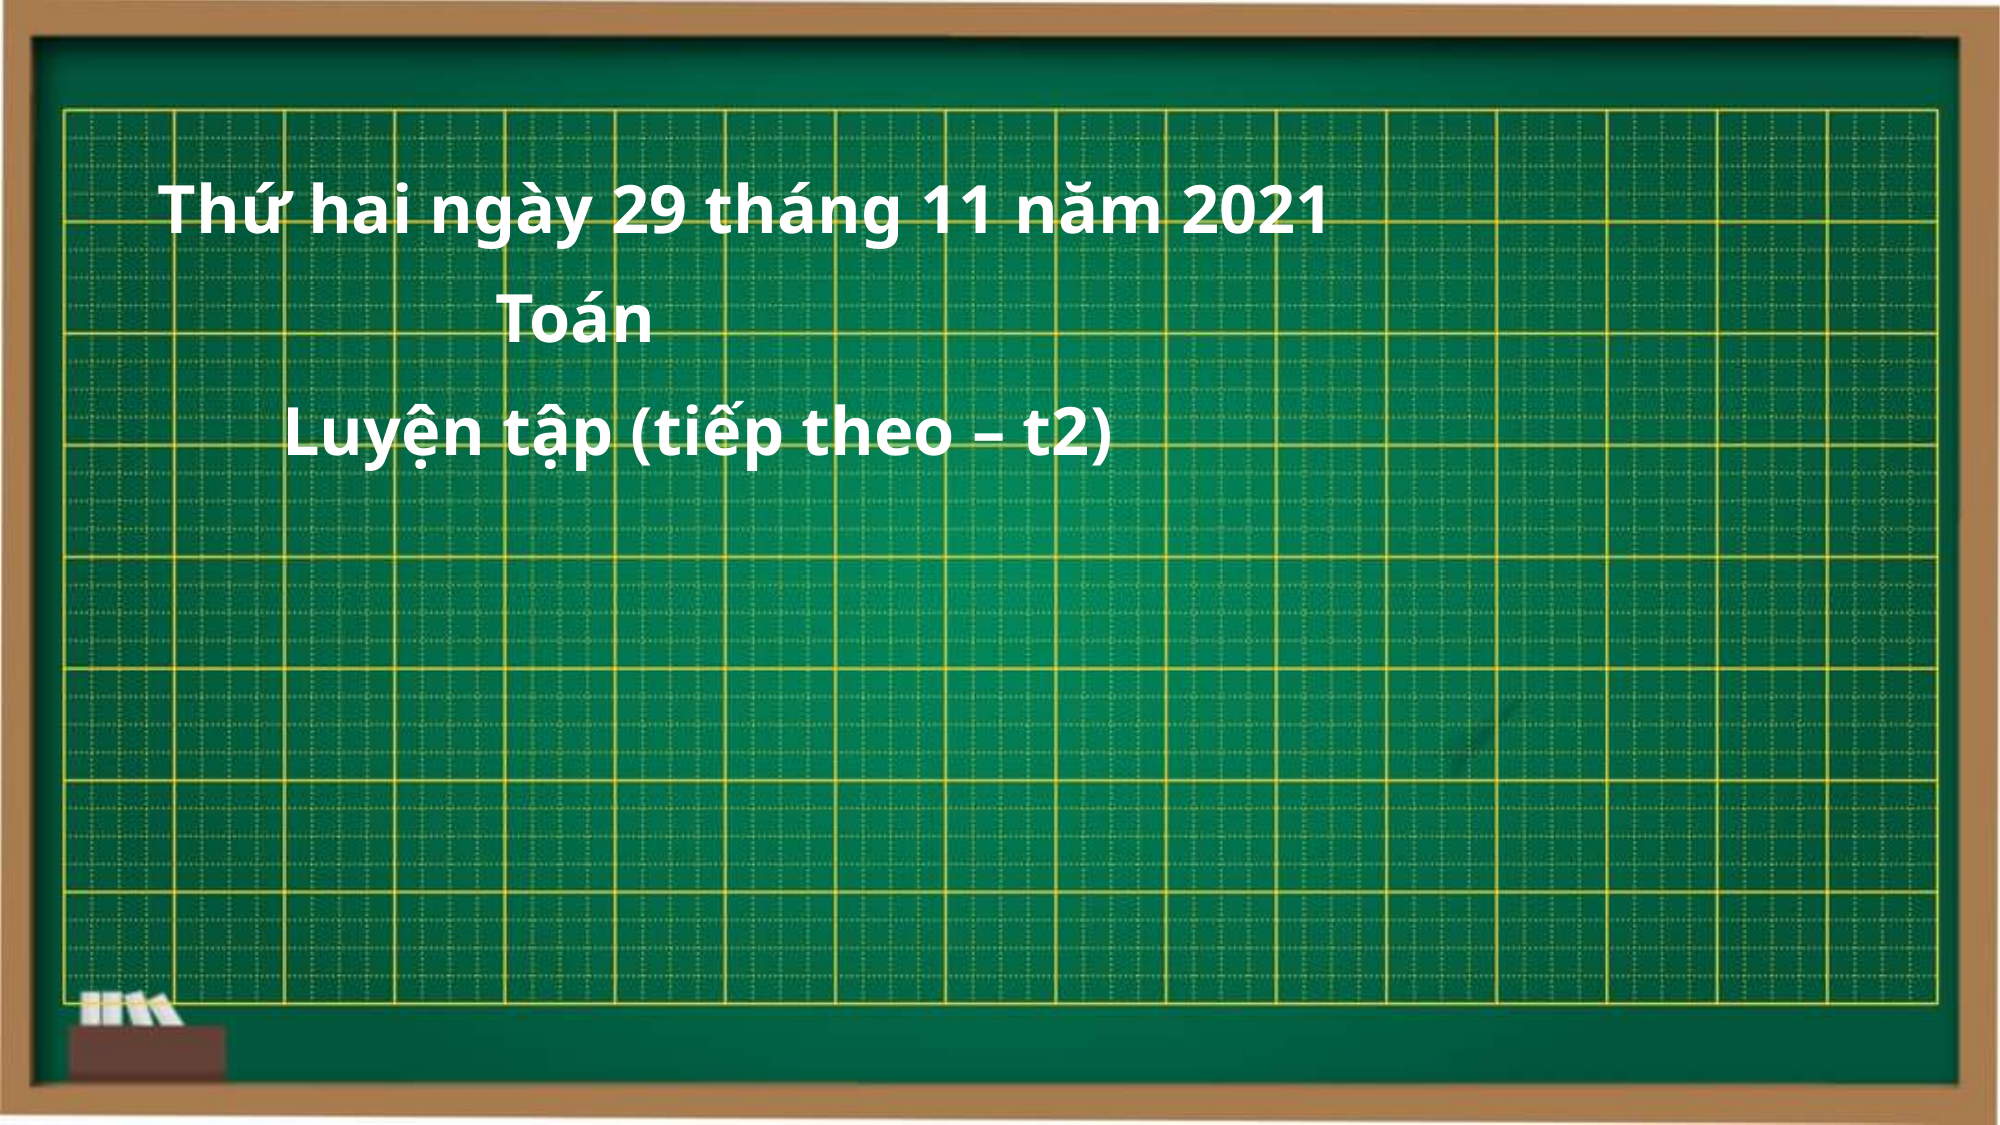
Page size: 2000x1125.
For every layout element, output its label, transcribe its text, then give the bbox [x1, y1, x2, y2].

text_box Toán [480, 268, 1564, 364]
text_box Luyện tập (tiếp theo – t2) [267, 381, 2000, 477]
picture [0, 0, 2000, 1125]
text_box Thứ hai ngày 29 tháng 11 năm 2021 [143, 159, 1423, 255]
